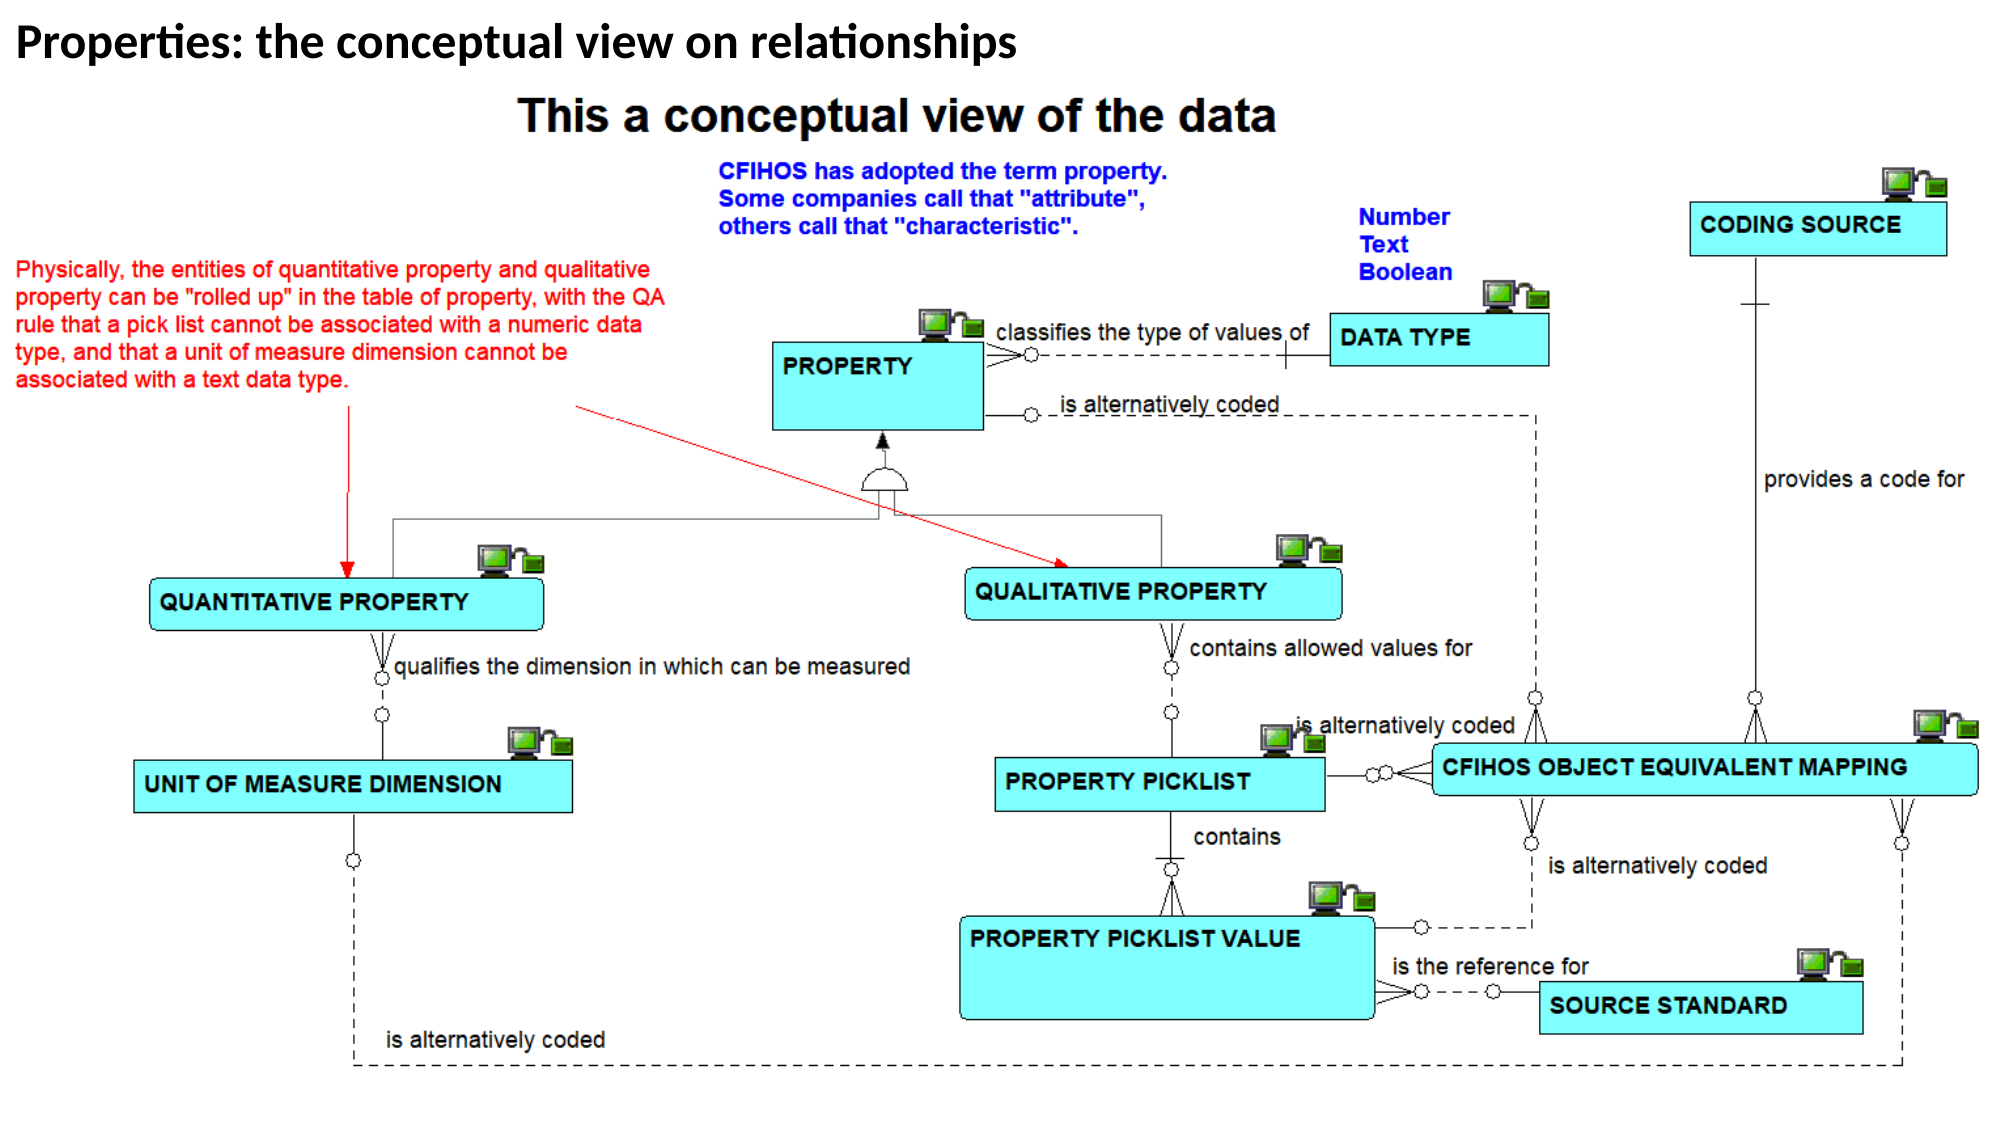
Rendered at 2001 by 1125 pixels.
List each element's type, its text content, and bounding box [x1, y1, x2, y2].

text_box Properties: the conceptual view on relationships [1, 1, 1034, 77]
picture [0, 81, 2000, 1082]
